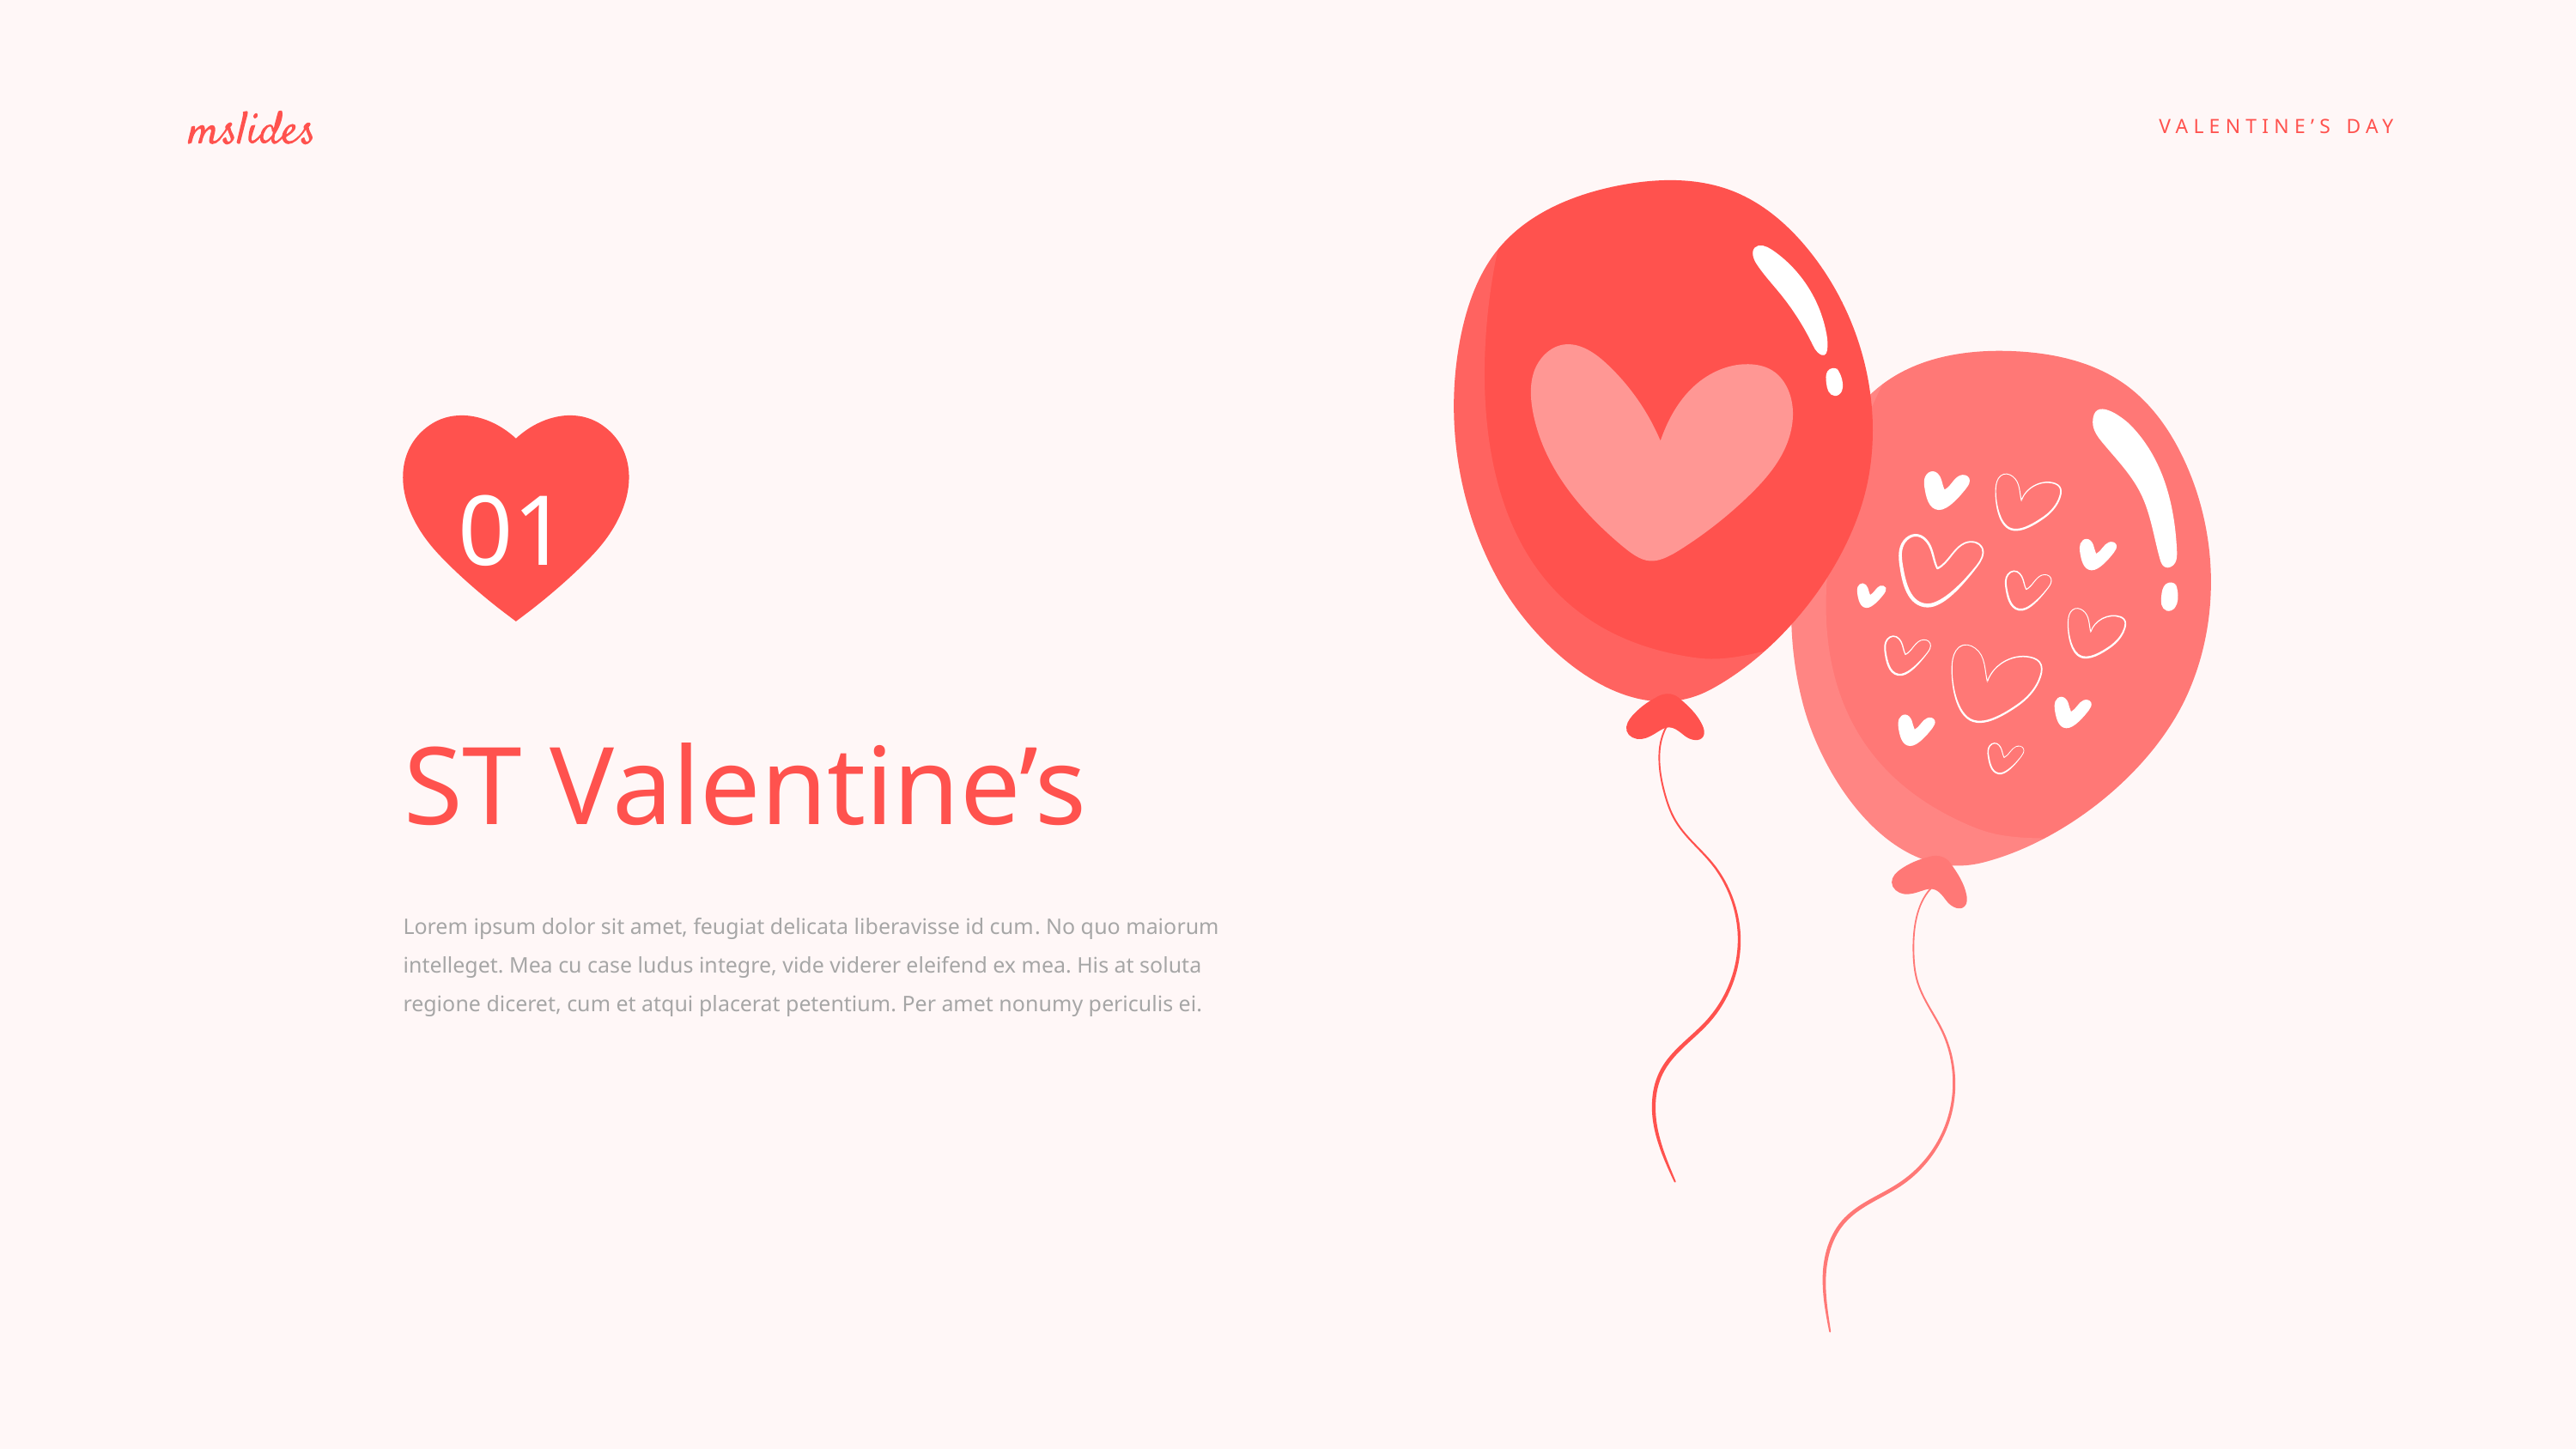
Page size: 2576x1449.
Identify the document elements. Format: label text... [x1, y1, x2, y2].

text_box ST Valentine’s [391, 711, 1144, 853]
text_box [1454, 179, 2212, 1333]
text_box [403, 415, 629, 621]
text_box Lorem ipsum dolor sit amet, feugiat delicata liberavisse id cum. No quo maiorum intelleget. Mea cu case ludus integre, vide viderer eleifend ex mea. His at soluta regione diceret, cum et atqui placerat petentium. Per amet nonumy periculis ei. [390, 894, 1258, 1022]
